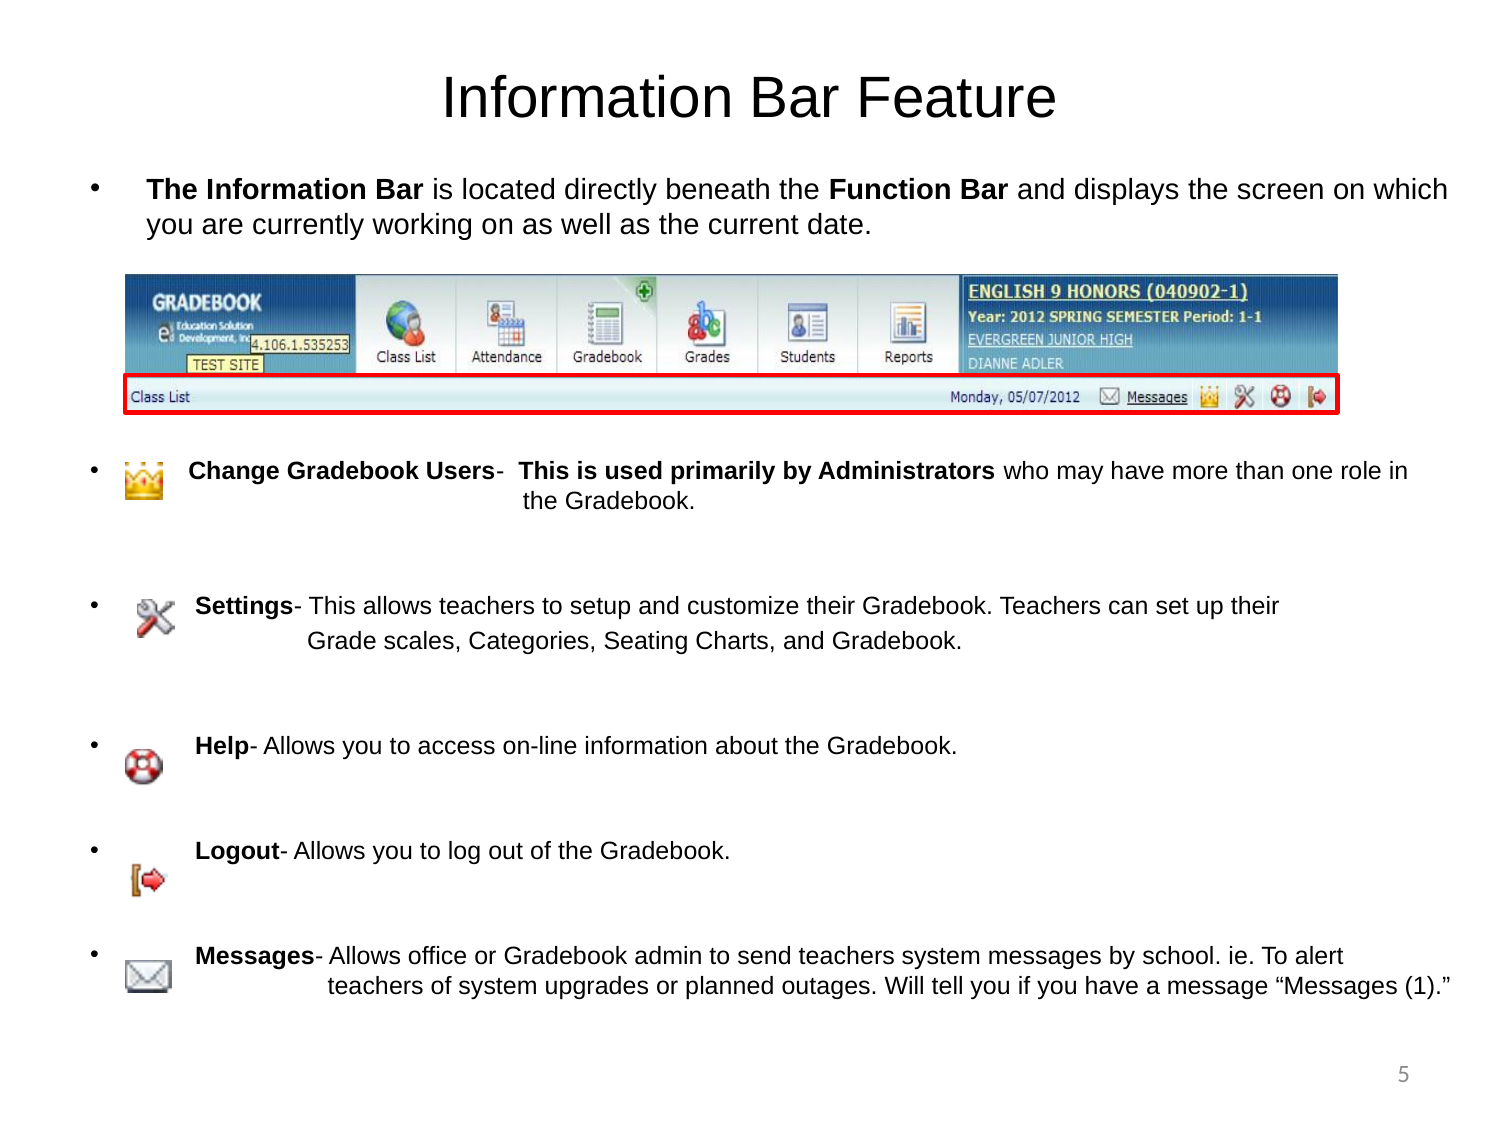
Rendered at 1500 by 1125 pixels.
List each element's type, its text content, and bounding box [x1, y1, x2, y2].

list The Information Bar is located directly beneath the Function Bar and displays the screen on which you are currently working on as well as the current date. Change Gradebook Users- This is used primarily by Administrators who may have more than one role in the Gradebook. Settings- This allows teachers to setup and customize their Gradebook. Teachers can set up their Grade scales, Categories, Seating Charts, and Gradebook. Help- Allows you to access on-line information about the Gradebook. Logout- Allows you to log out of the Gradebook. Messages- Allows office or Gradebook admin to send teachers system messages by school. ie. To alert teachers of system upgrades or planned outages. Will tell you if you have a message “Messages (1).” [75, 162, 1475, 1075]
picture [124, 462, 163, 501]
slide_number 5 [1074, 1042, 1425, 1103]
picture [124, 274, 1338, 413]
title Information Bar Feature [75, 0, 1425, 162]
picture [130, 861, 169, 900]
picture [124, 749, 163, 788]
picture [124, 960, 172, 994]
picture [137, 599, 176, 638]
